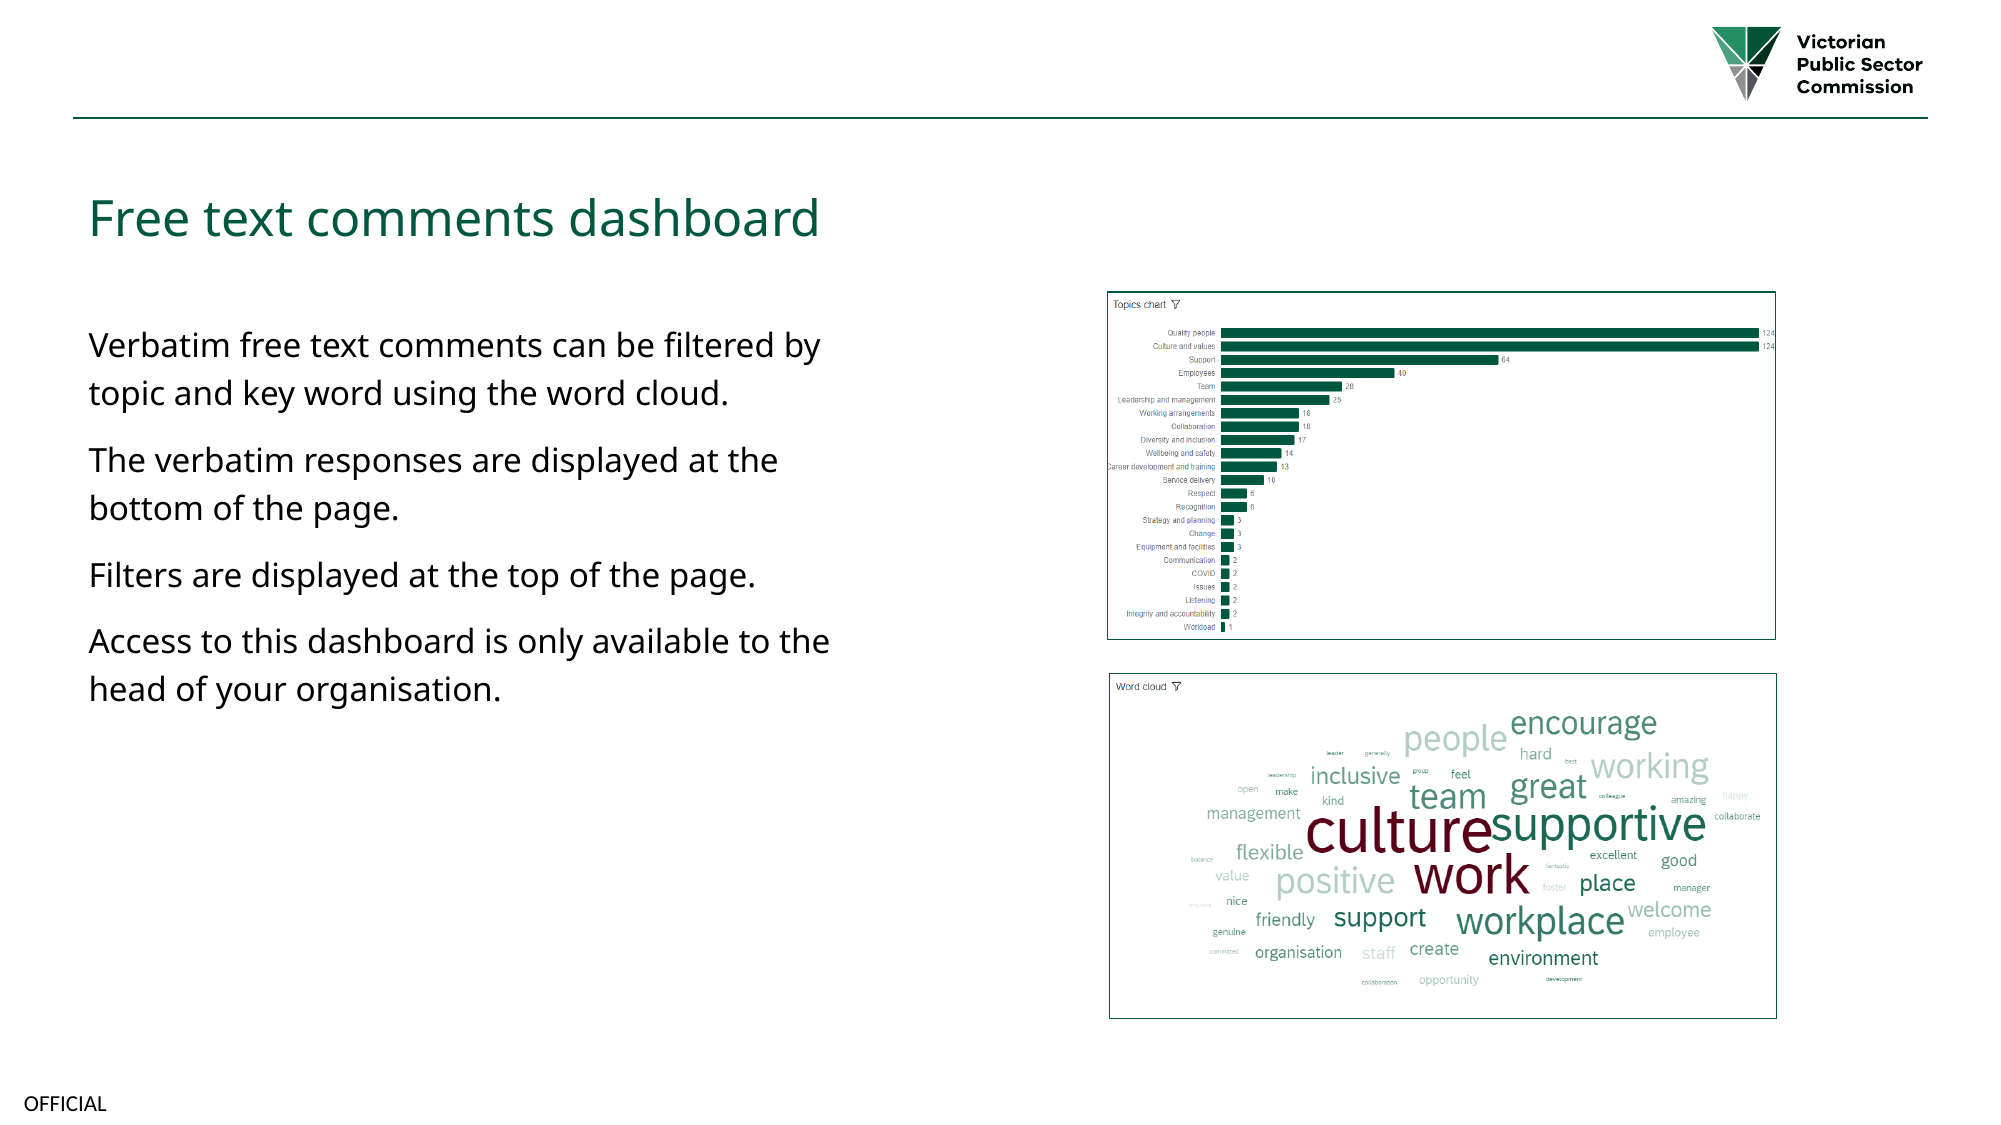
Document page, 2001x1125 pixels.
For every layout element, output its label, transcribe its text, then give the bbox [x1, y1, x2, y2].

picture [1676, 0, 1958, 135]
list Verbatim free text comments can be filtered by topic and key word using the word cloud. The verbatim responses are displayed at the bottom of the page. Filters are displayed at the top of the page. Access to this dashboard is only available to the head of your organisation. [73, 309, 901, 1047]
picture [1110, 673, 1777, 1019]
title Free text comments dashboard [73, 134, 1927, 287]
picture [1108, 292, 1775, 640]
